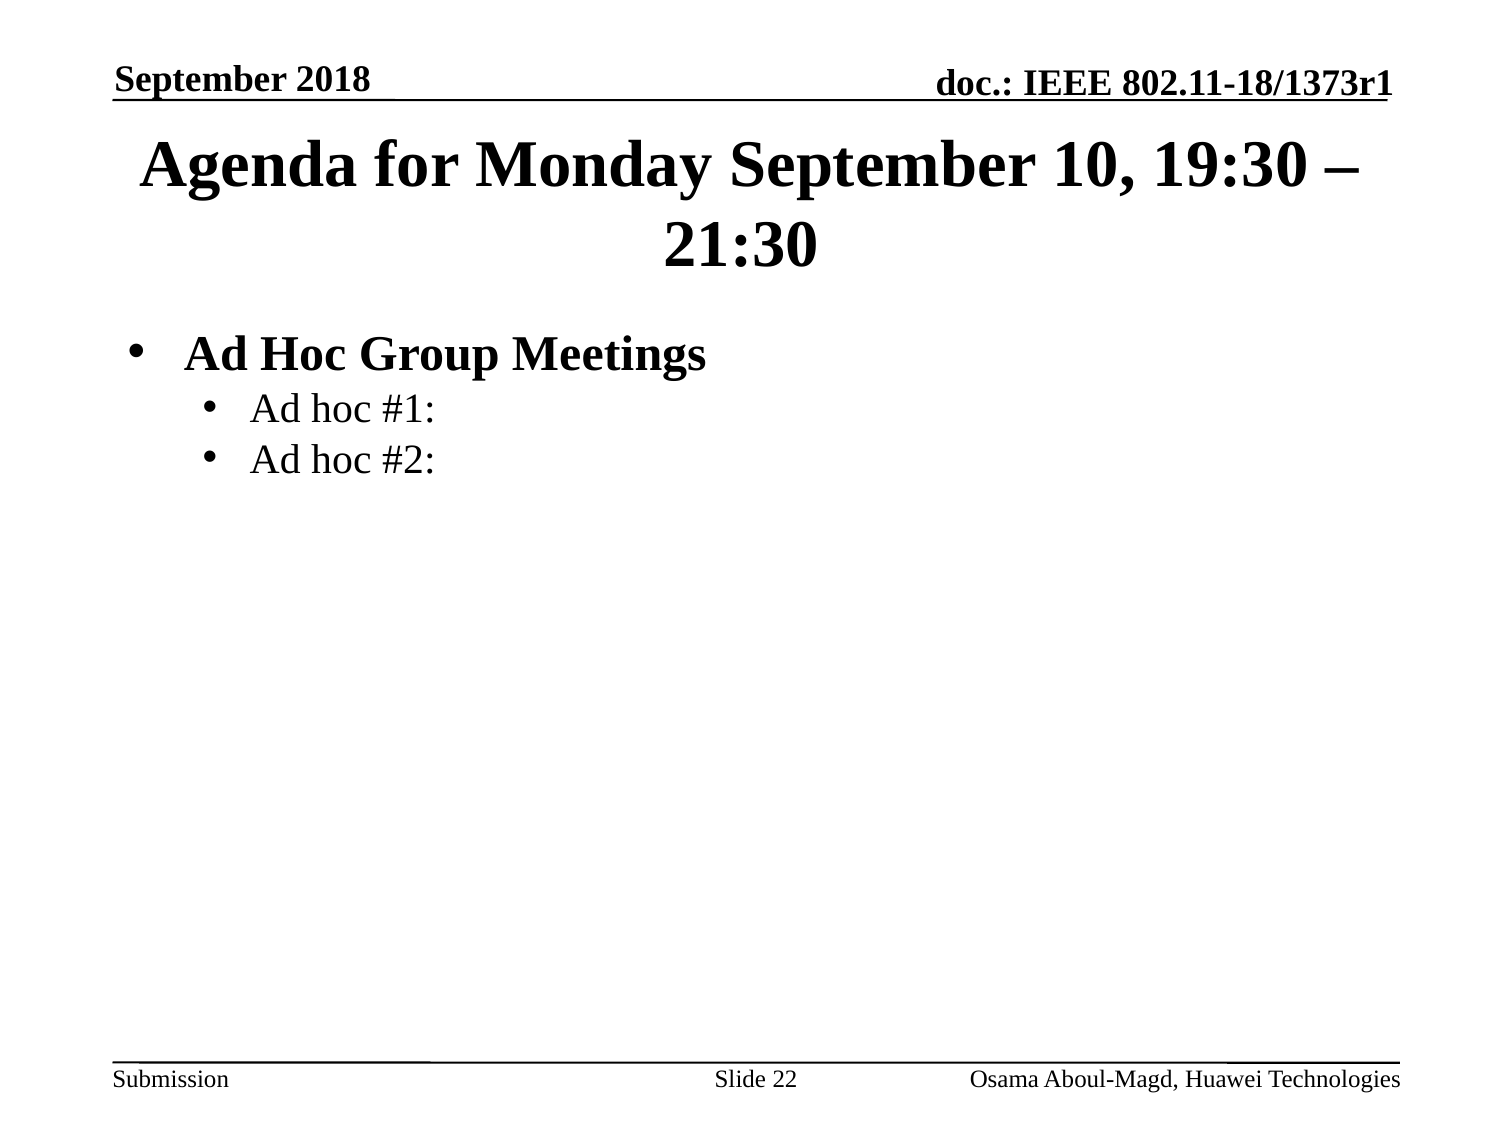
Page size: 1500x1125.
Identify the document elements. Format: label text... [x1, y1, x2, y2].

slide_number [114, 54, 423, 100]
list Ad Hoc Group Meetings Ad hoc #1: Ad hoc #2: [112, 324, 1388, 1000]
title Agenda for Monday September 10, 19:30 – 21:30 [112, 112, 1388, 288]
slide_number Slide 22 [712, 1061, 800, 1123]
footer Osama Aboul-Magd, Huawei Technologies [878, 1061, 1402, 1093]
